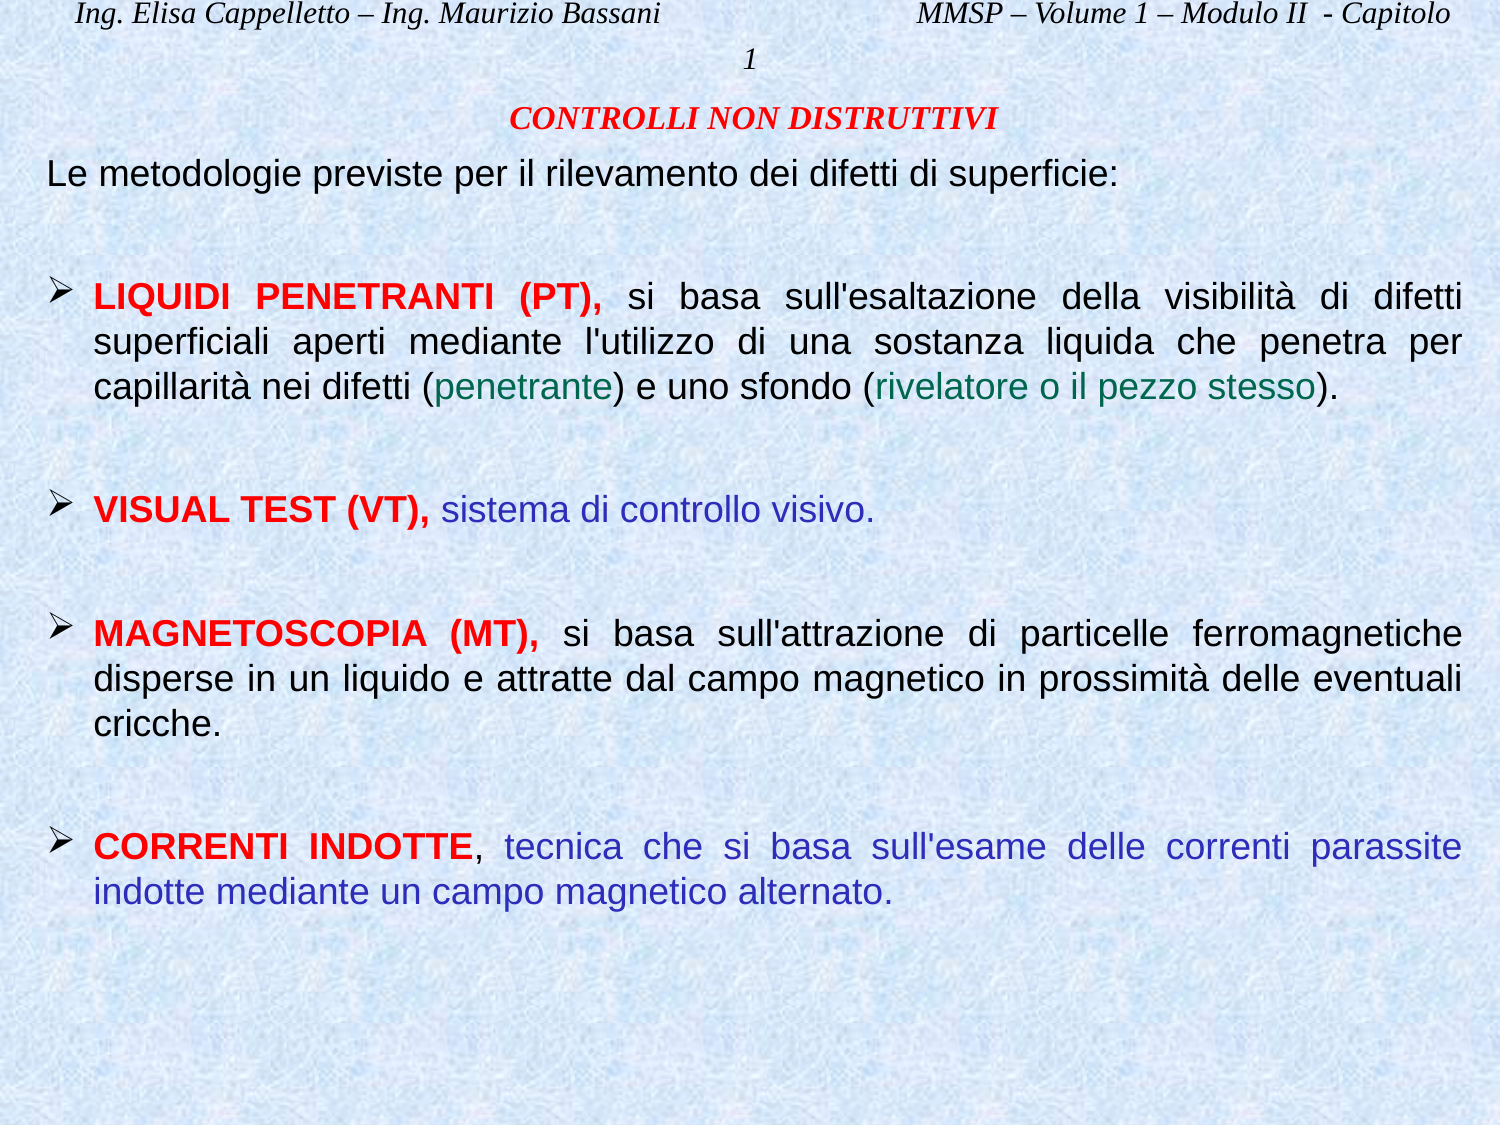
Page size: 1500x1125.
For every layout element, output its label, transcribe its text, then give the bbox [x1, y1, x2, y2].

text_box Le metodologie previste per il rilevamento dei difetti di superficie: LIQUIDI PENETRANTI (PT), si basa sull'esaltazione della visibilità di difetti superficiali aperti mediante l'utilizzo di una sostanza liquida che penetra per capillarità nei difetti (penetrante) e uno sfondo (rivelatore o il pezzo stesso). VISUAL TEST (VT), sistema di controllo visivo. MAGNETOSCOPIA (MT), si basa sull'attrazione di particelle ferromagnetiche disperse in un liquido e attratte dal campo magnetico in prossimità delle eventuali cricche. CORRENTI INDOTTE, tecnica che si basa sull'esame delle correnti parassite indotte mediante un campo magnetico alternato. [31, 141, 1478, 877]
text_box Ing. Elisa Cappelletto – Ing. Maurizio Bassani MMSP – Volume 1 – Modulo II - Capitolo 1 CONTROLLI NON DISTRUTTIVI [30, 42, 1478, 154]
picture [0, 0, 1500, 1125]
